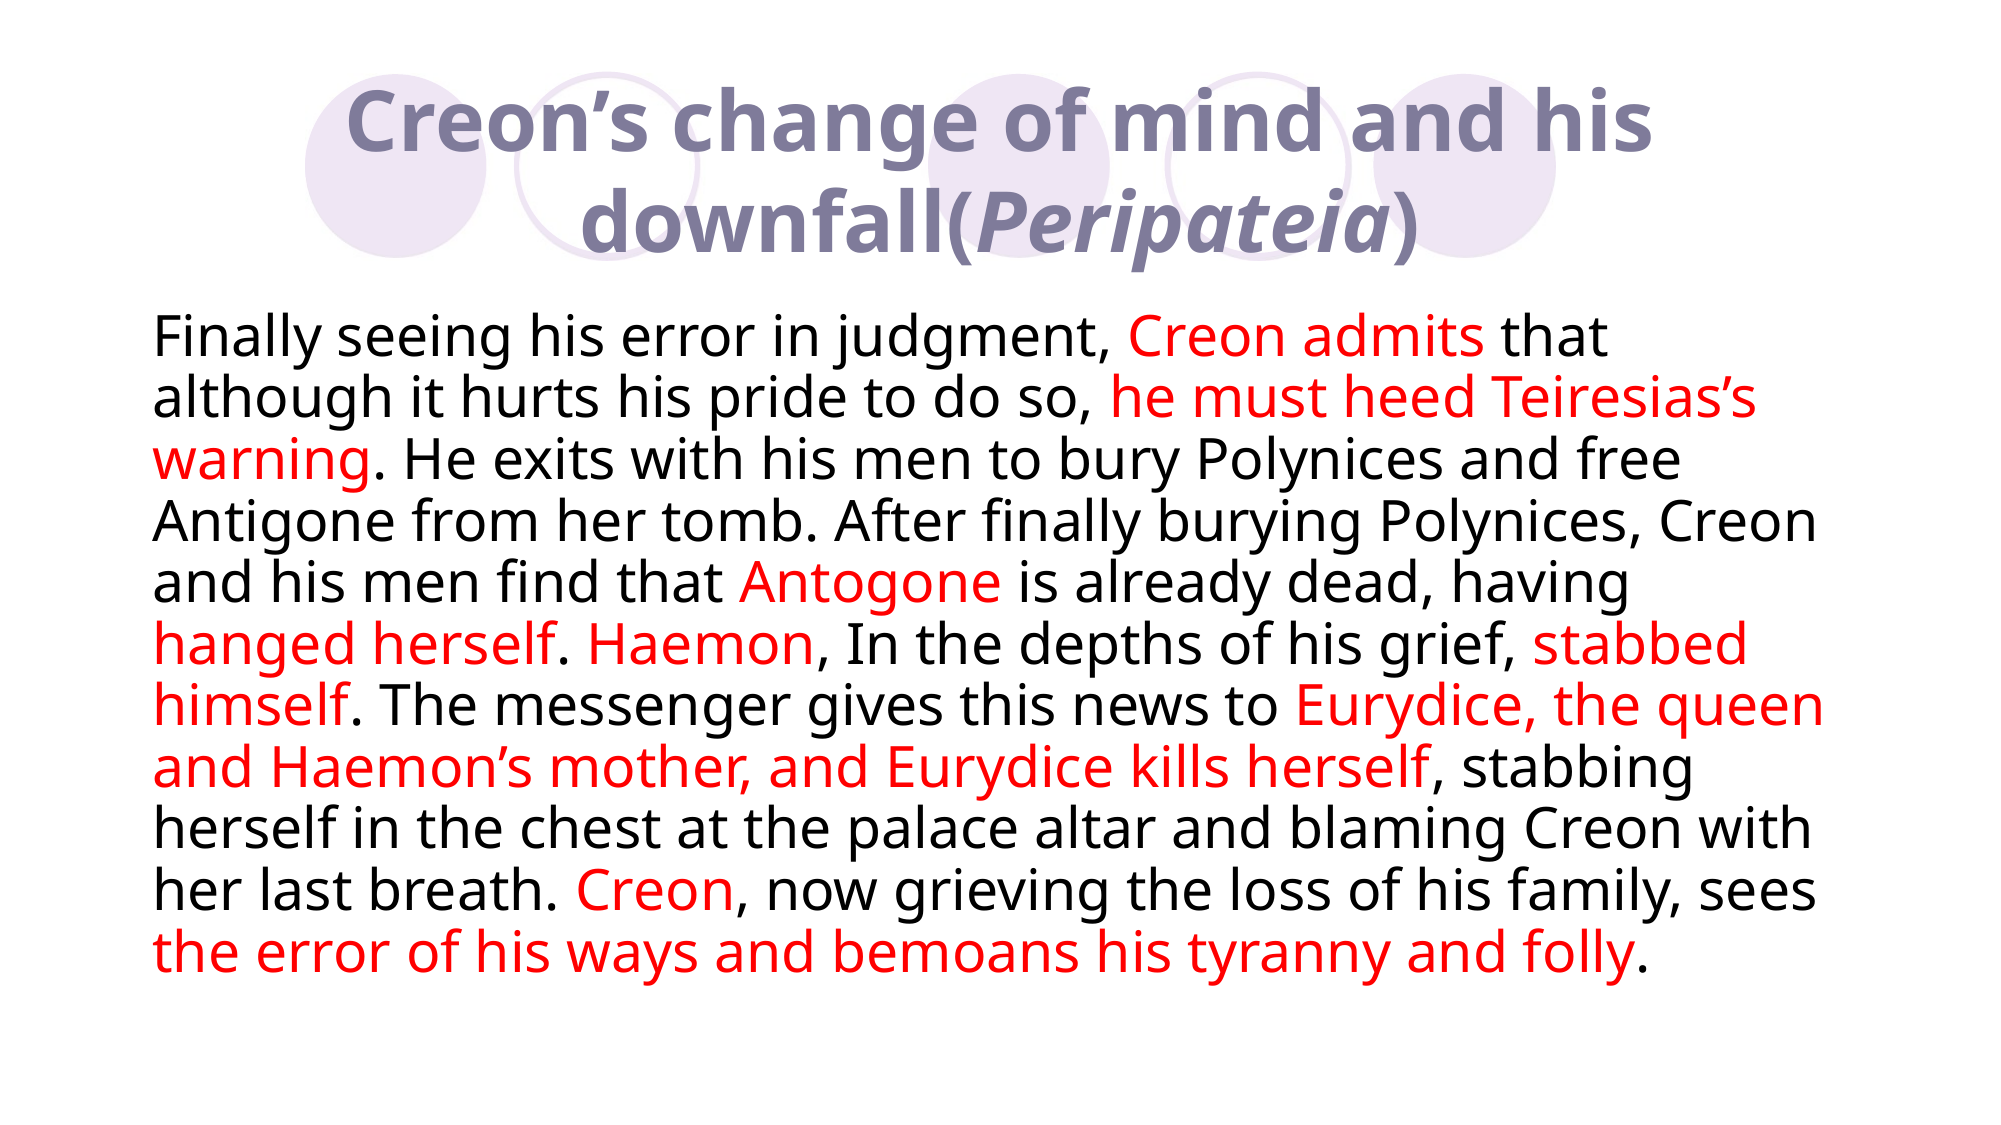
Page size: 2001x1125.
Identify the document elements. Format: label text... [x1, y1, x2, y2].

title Creon’s change of mind and his downfall(Peripateia) [137, 59, 1863, 278]
list Finally seeing his error in judgment, Creon admits that although it hurts his pride to do so, he must heed Teiresias’s warning. He exits with his men to bury Polynices and free Antigone from her tomb. After finally burying Polynices, Creon and his men find that Antogone is already dead, having hanged herself. Haemon, In the depths of his grief, stabbed himself. The messenger gives this news to Eurydice, the queen and Haemon’s mother, and Eurydice kills herself, stabbing herself in the chest at the palace altar and blaming Creon with her last breath. Creon, now grieving the loss of his family, sees the error of his ways and bemoans his tyranny and folly. [137, 299, 1863, 1014]
